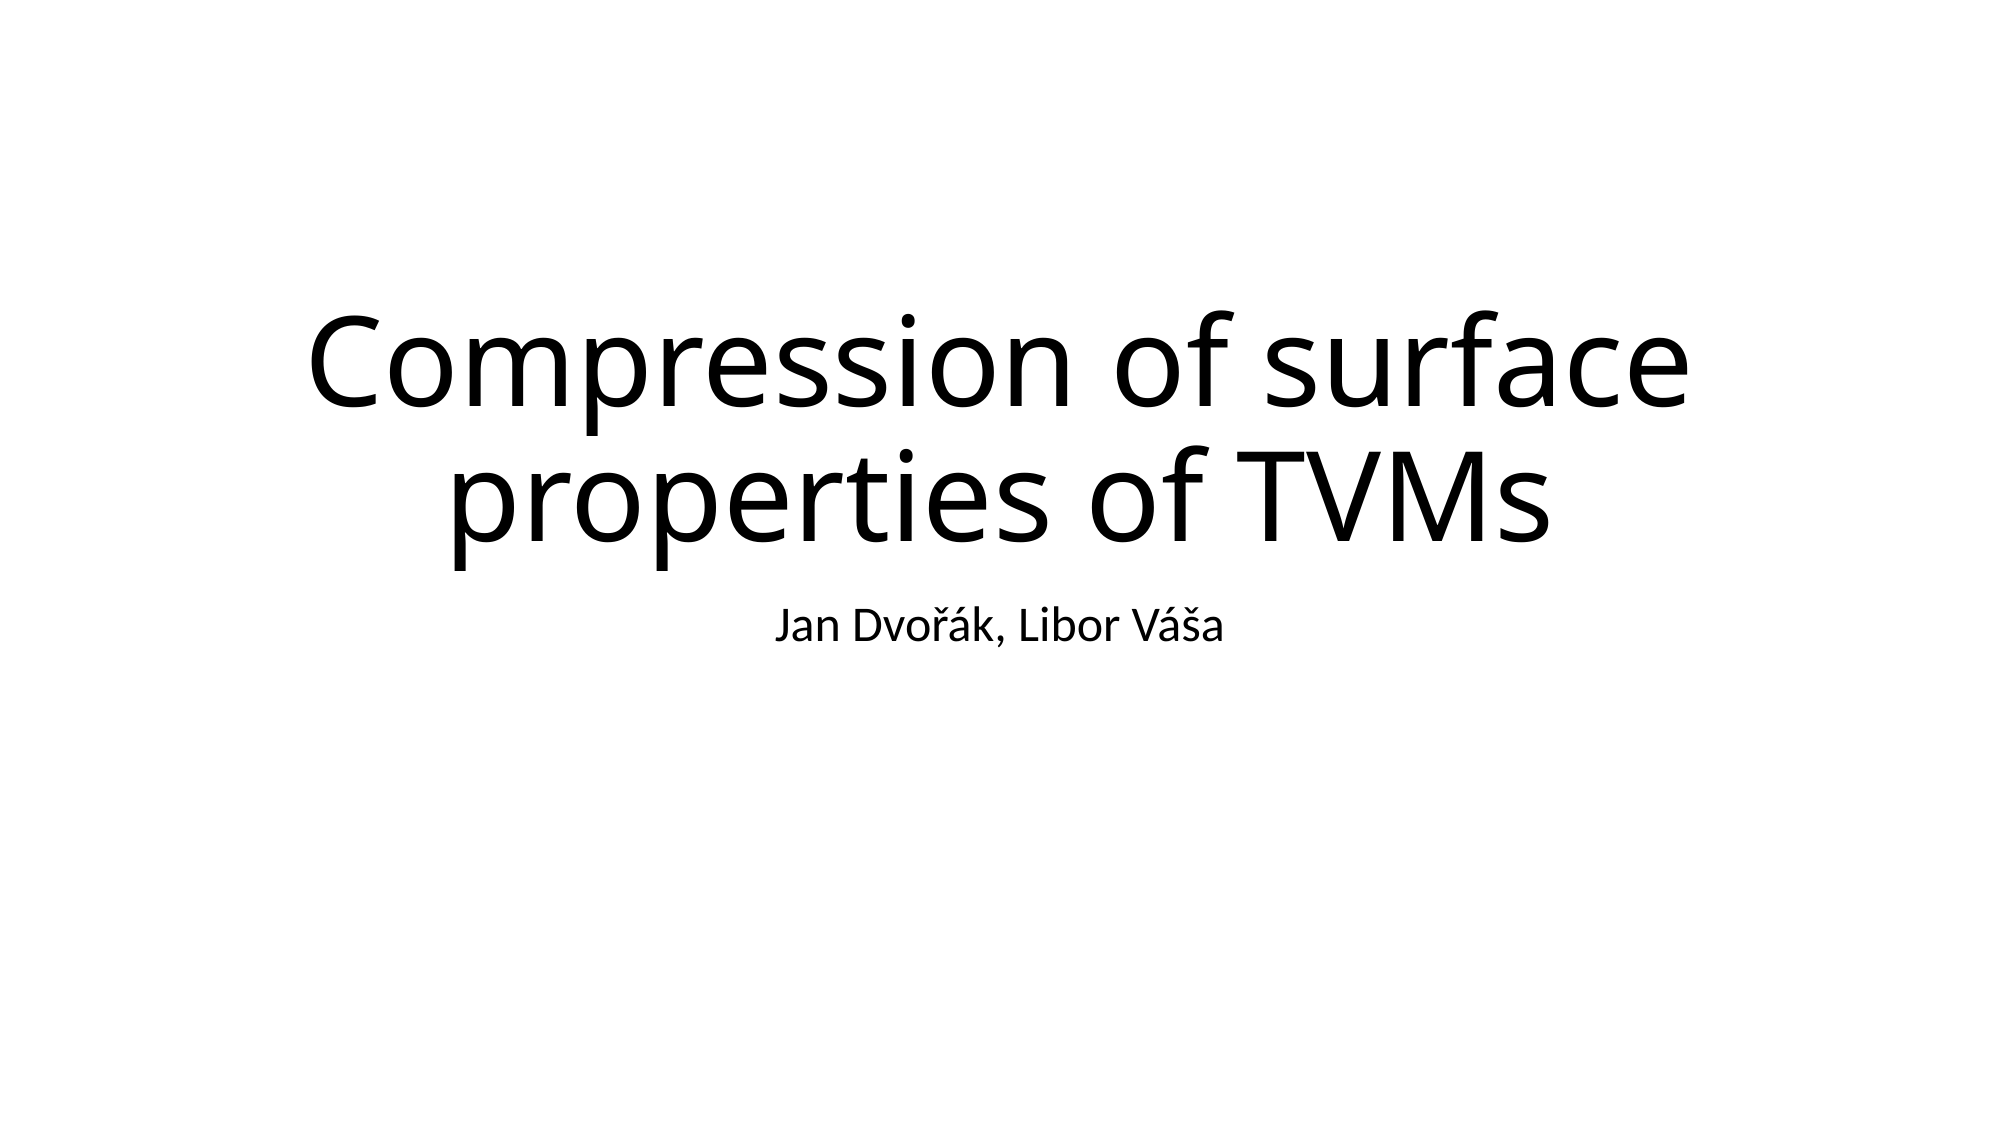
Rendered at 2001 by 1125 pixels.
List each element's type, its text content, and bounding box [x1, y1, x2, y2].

subtitle Jan Dvořák, Libor Váša [249, 590, 1750, 863]
title Compression of surface properties of TVMs [249, 184, 1750, 576]
